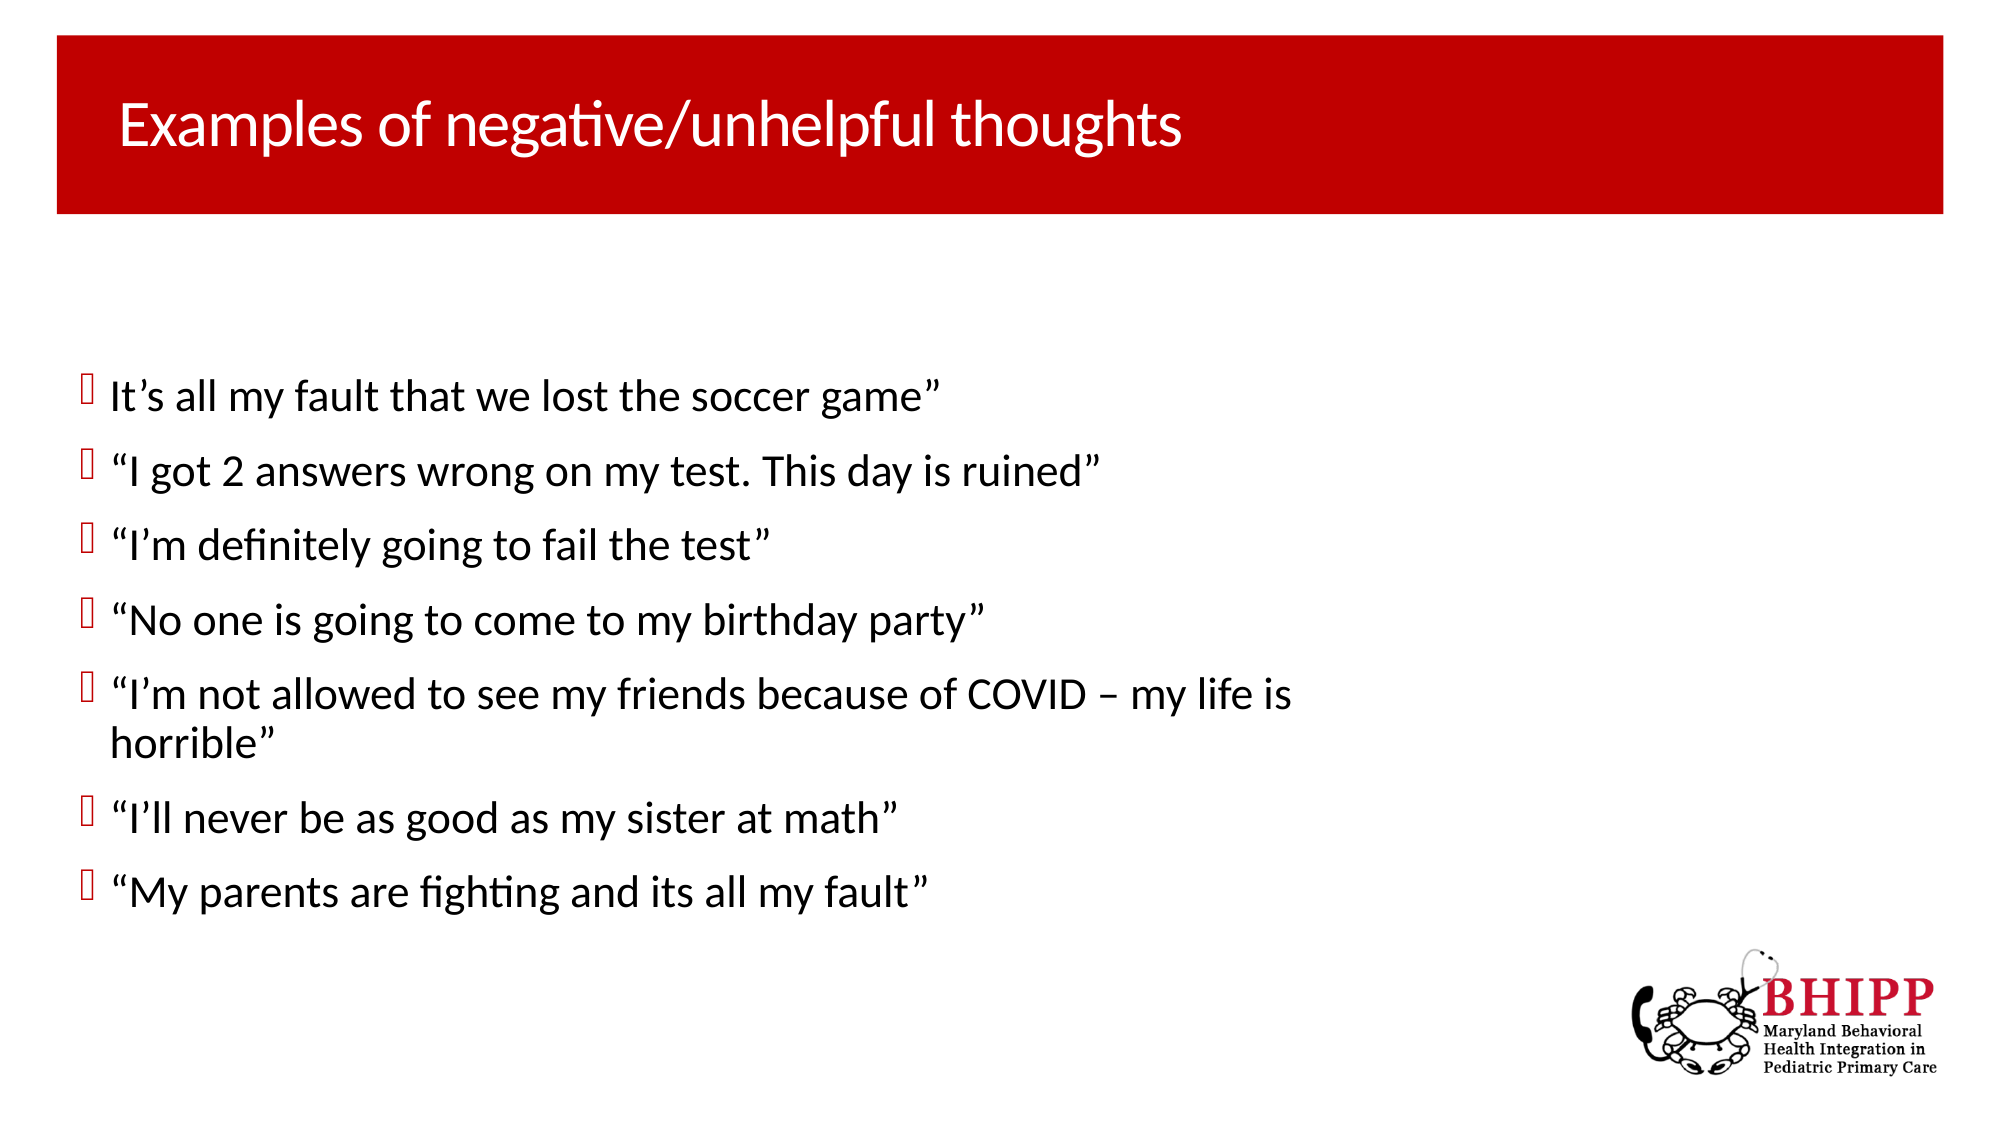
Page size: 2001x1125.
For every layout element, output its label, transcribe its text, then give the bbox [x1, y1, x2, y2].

title Examples of negative/unhelpful thoughts [103, 50, 1835, 200]
list It’s all my fault that we lost the soccer game” “I got 2 answers wrong on my test. This day is ruined” “I’m definitely going to fail the test” “No one is going to come to my birthday party” “I’m not allowed to see my friends because of COVID – my life is horrible” “I’ll never be as good as my sister at math” “My parents are fighting and its all my fault” [64, 214, 1429, 1075]
picture [1602, 921, 1964, 1103]
